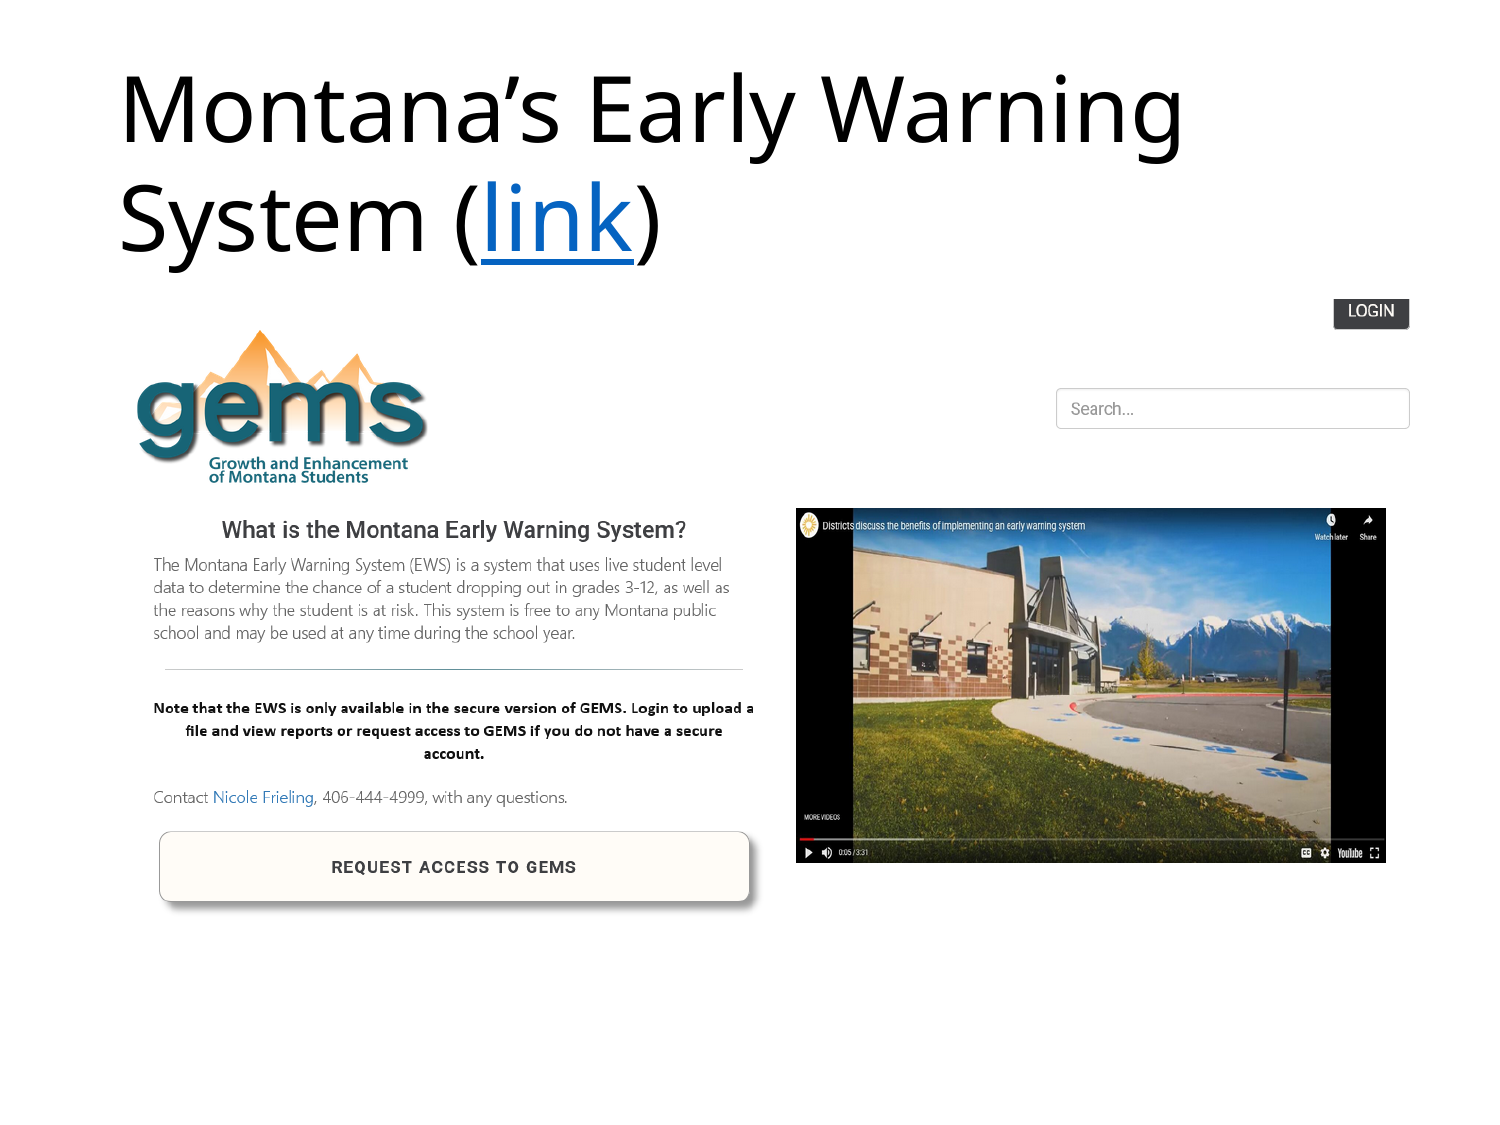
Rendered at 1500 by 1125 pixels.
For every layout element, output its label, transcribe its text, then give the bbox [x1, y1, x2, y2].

title Montana’s Early Warning System (link) [103, 59, 1397, 278]
picture [103, 299, 1437, 936]
